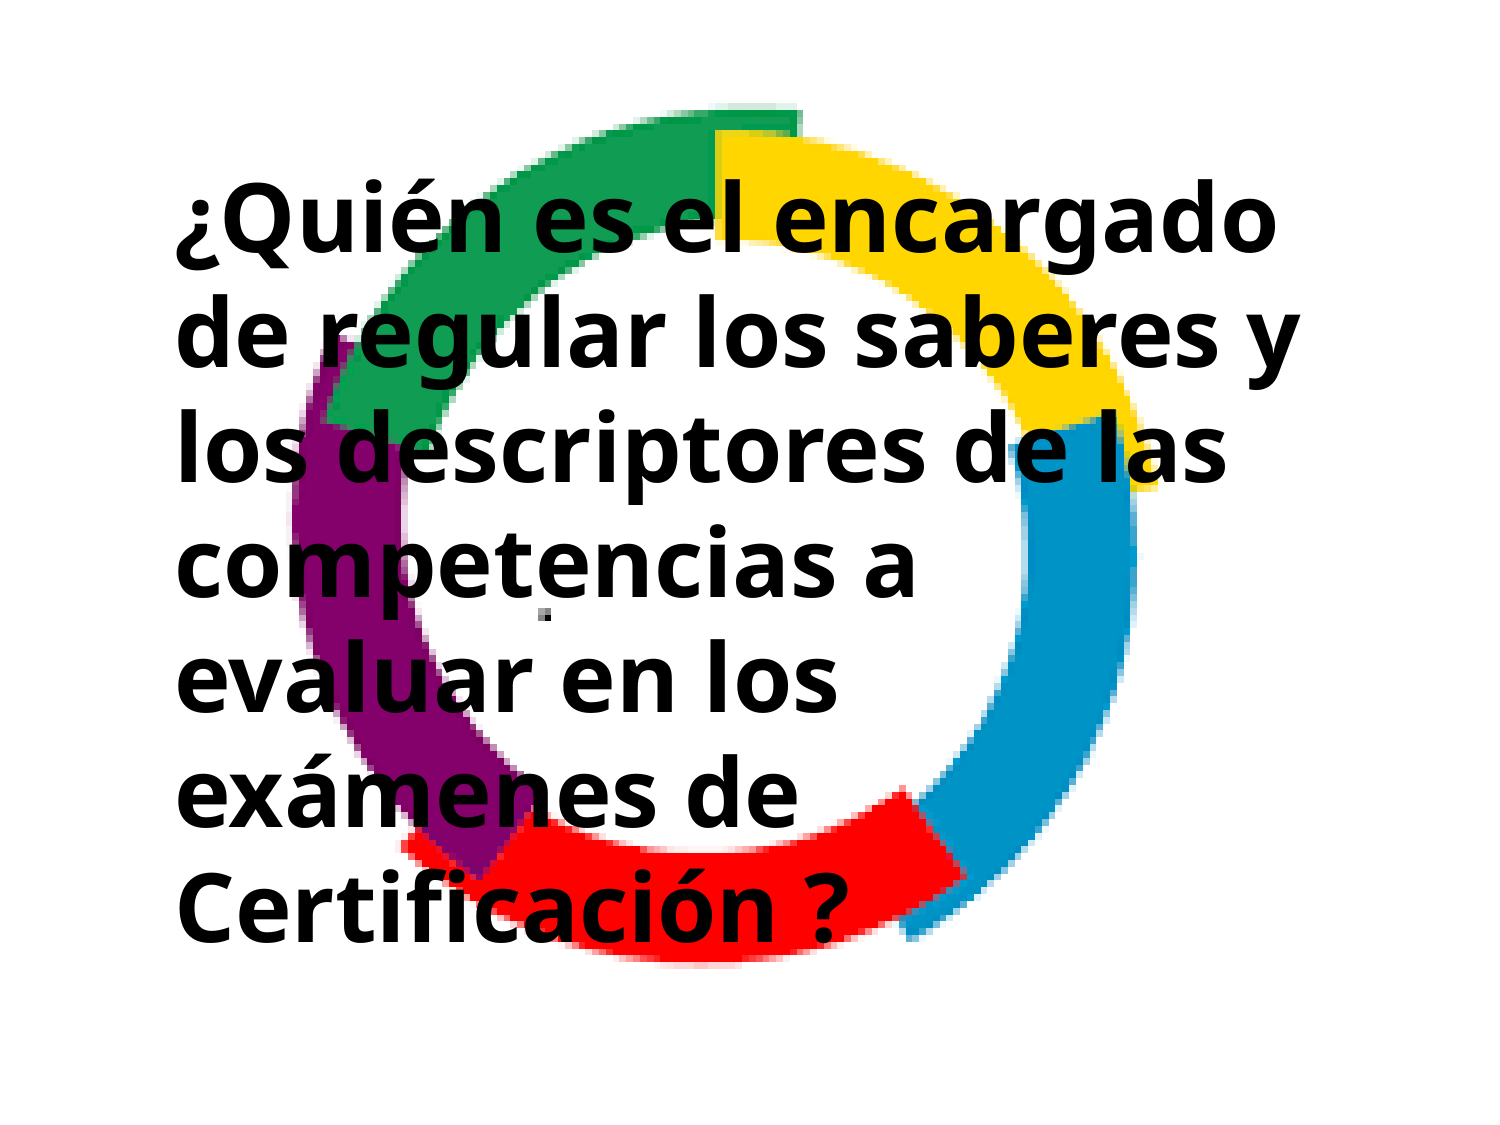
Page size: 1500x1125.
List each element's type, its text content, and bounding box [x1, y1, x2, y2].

picture [218, 56, 1200, 990]
text_box ¿Quién es el encargado de regular los saberes y los descriptores de las competencias a evaluar en los exámenes de Certificación ? [1204, 149, 1317, 969]
text_box ¿Quién es el encargado de regular los saberes y los descriptores de las competencias a evaluar en los exámenes de Certificación ? [159, 149, 213, 969]
